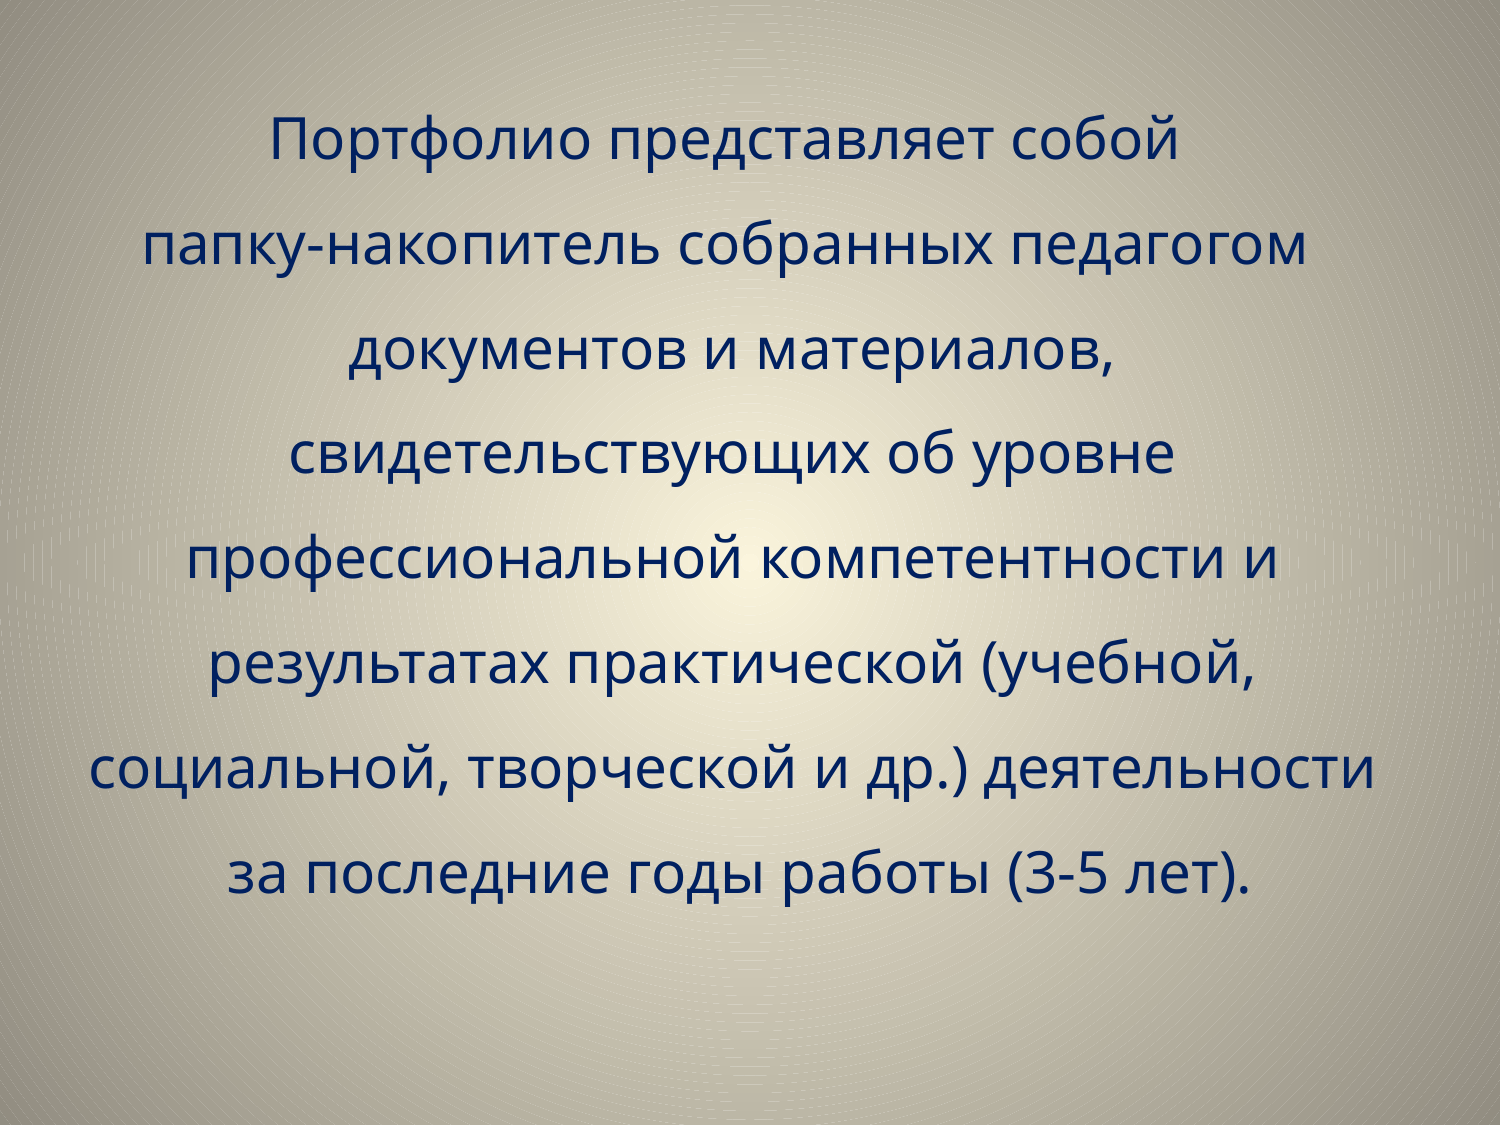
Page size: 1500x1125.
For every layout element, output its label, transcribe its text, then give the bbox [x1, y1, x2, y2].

text_box Портфолио представляет собой папку-накопитель собранных педагогом документов и материалов, свидетельствующих об уровне профессиональной компетентности и результатах практической (учебной, социальной, творческой и др.) деятельности за последние годы работы (3-5 лет). [70, 58, 1395, 913]
